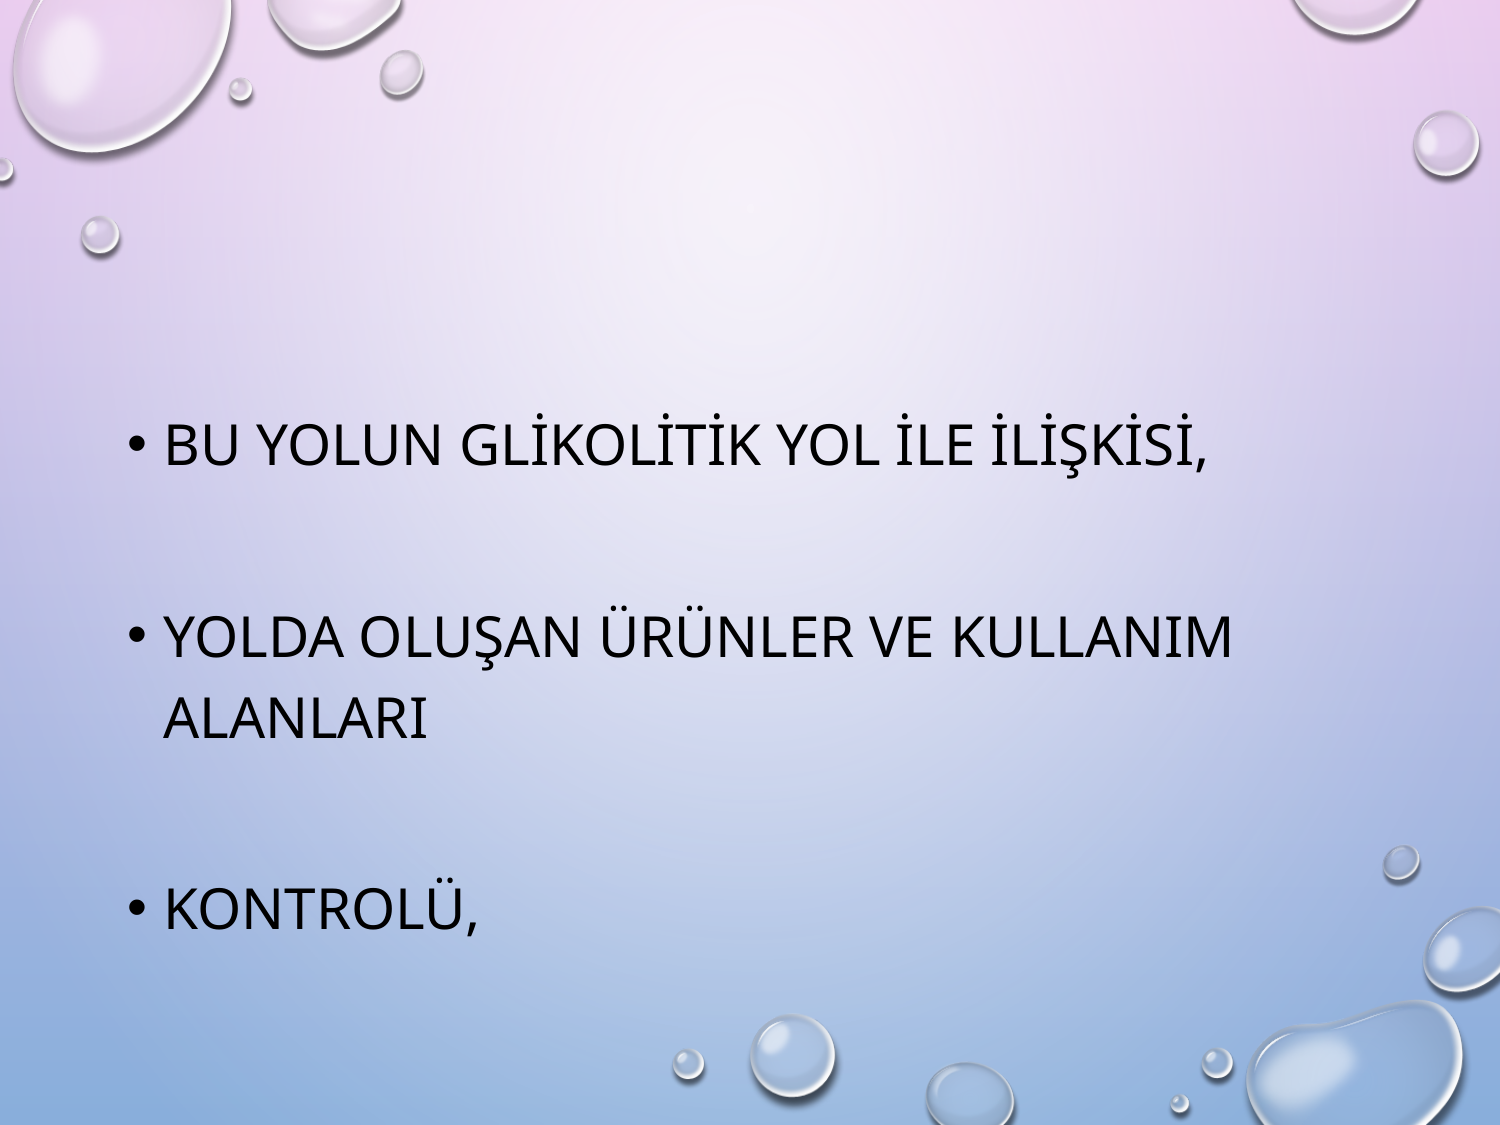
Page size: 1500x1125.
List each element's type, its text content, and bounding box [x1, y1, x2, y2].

picture [0, 0, 1500, 1125]
list Bu yolun glikolitik yol ile ilişkisi, Yolda oluşan ürünler ve kullanım alanları Kontrolü, [112, 388, 1388, 950]
